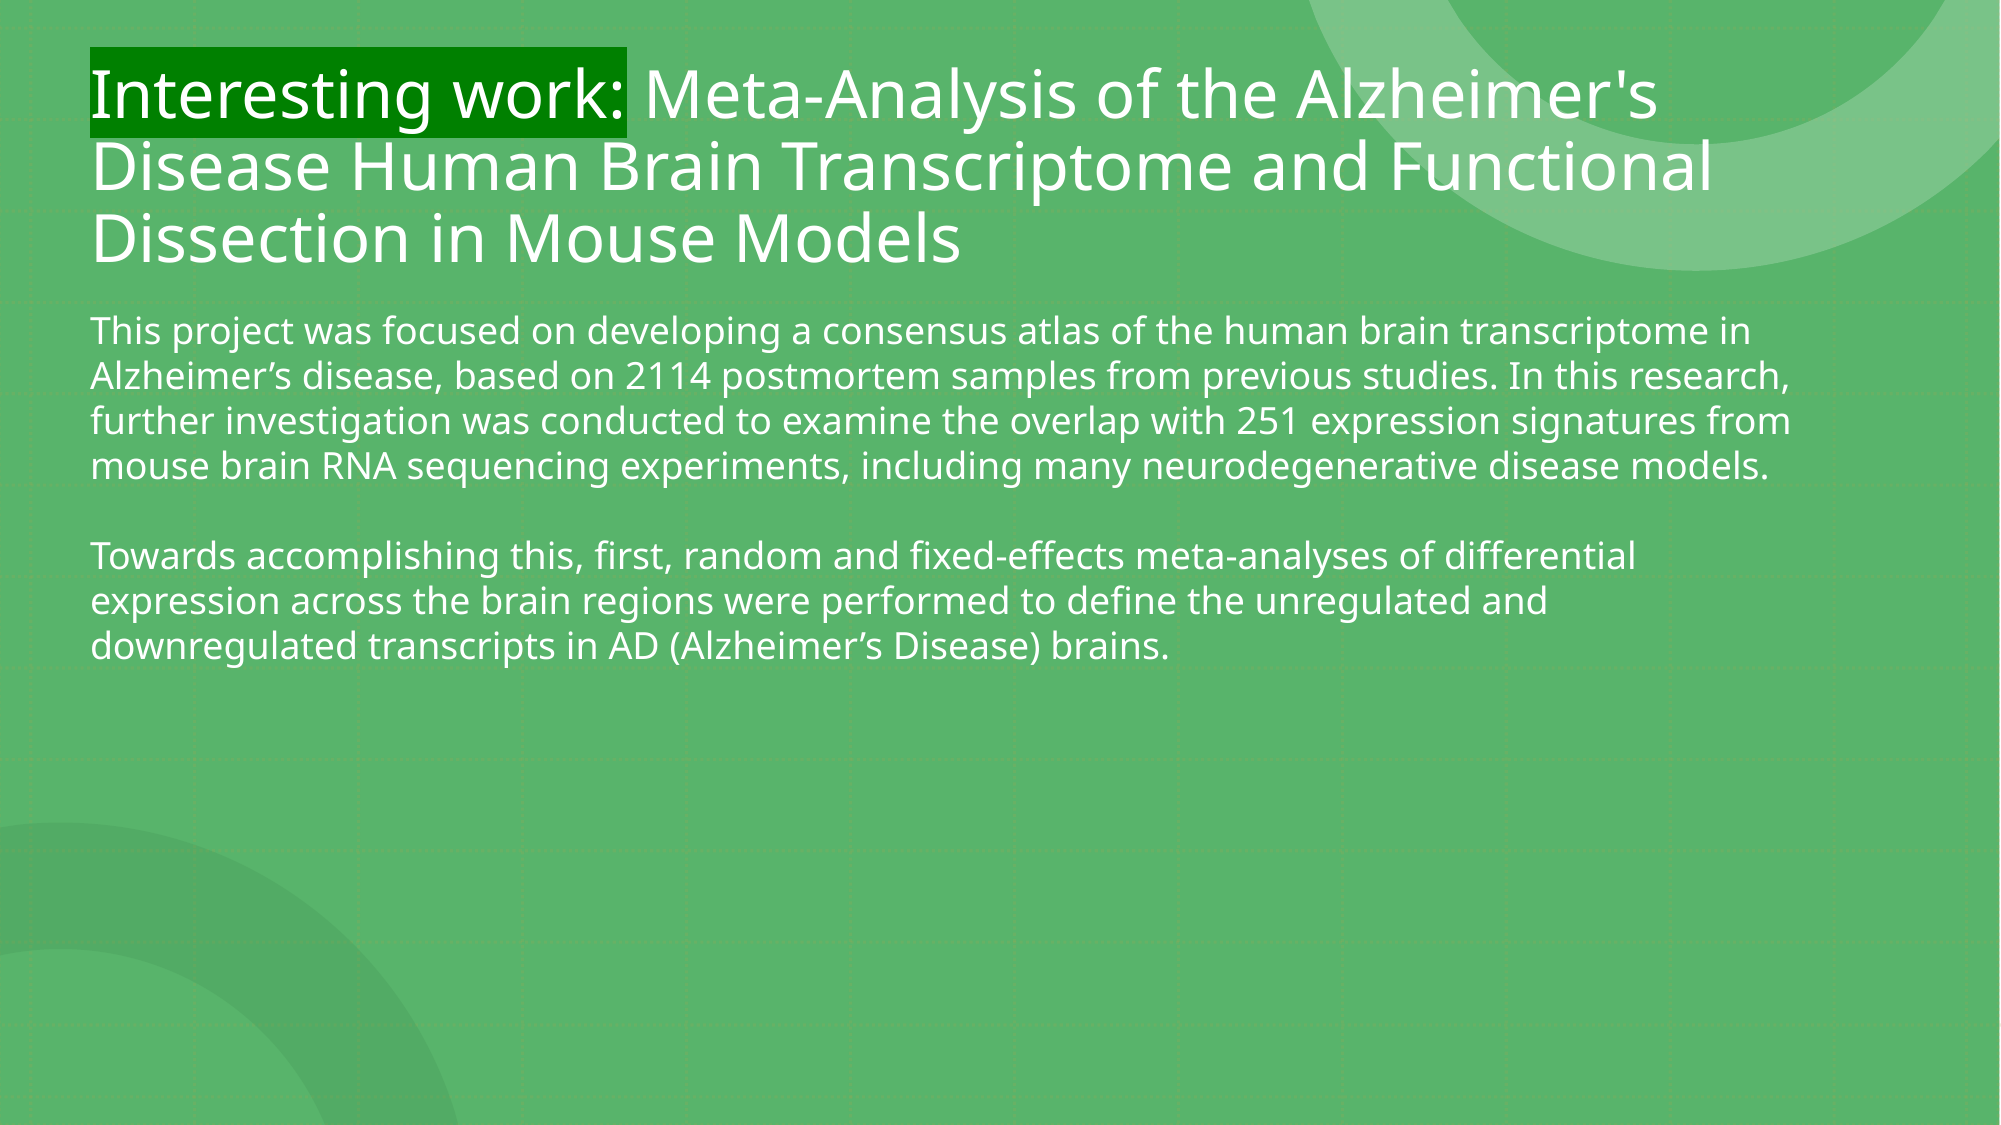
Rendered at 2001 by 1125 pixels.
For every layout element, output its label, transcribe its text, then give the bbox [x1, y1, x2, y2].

title Interesting work: Meta-Analysis of the Alzheimer's Disease Human Brain Transcriptome and Functional Dissection in Mouse Models [75, 59, 1834, 278]
list This project was focused on developing a consensus atlas of the human brain transcriptome in Alzheimer’s disease, based on 2114 postmortem samples from previous studies. In this research, further investigation was conducted to examine the overlap with 251 expression signatures from mouse brain RNA sequencing experiments, including many neurodegenerative disease models. Towards accomplishing this, first, random and fixed-effects meta-analyses of differential expression across the brain regions were performed to define the unregulated and downregulated transcripts in AD (Alzheimer’s Disease) brains. [75, 299, 1834, 1014]
